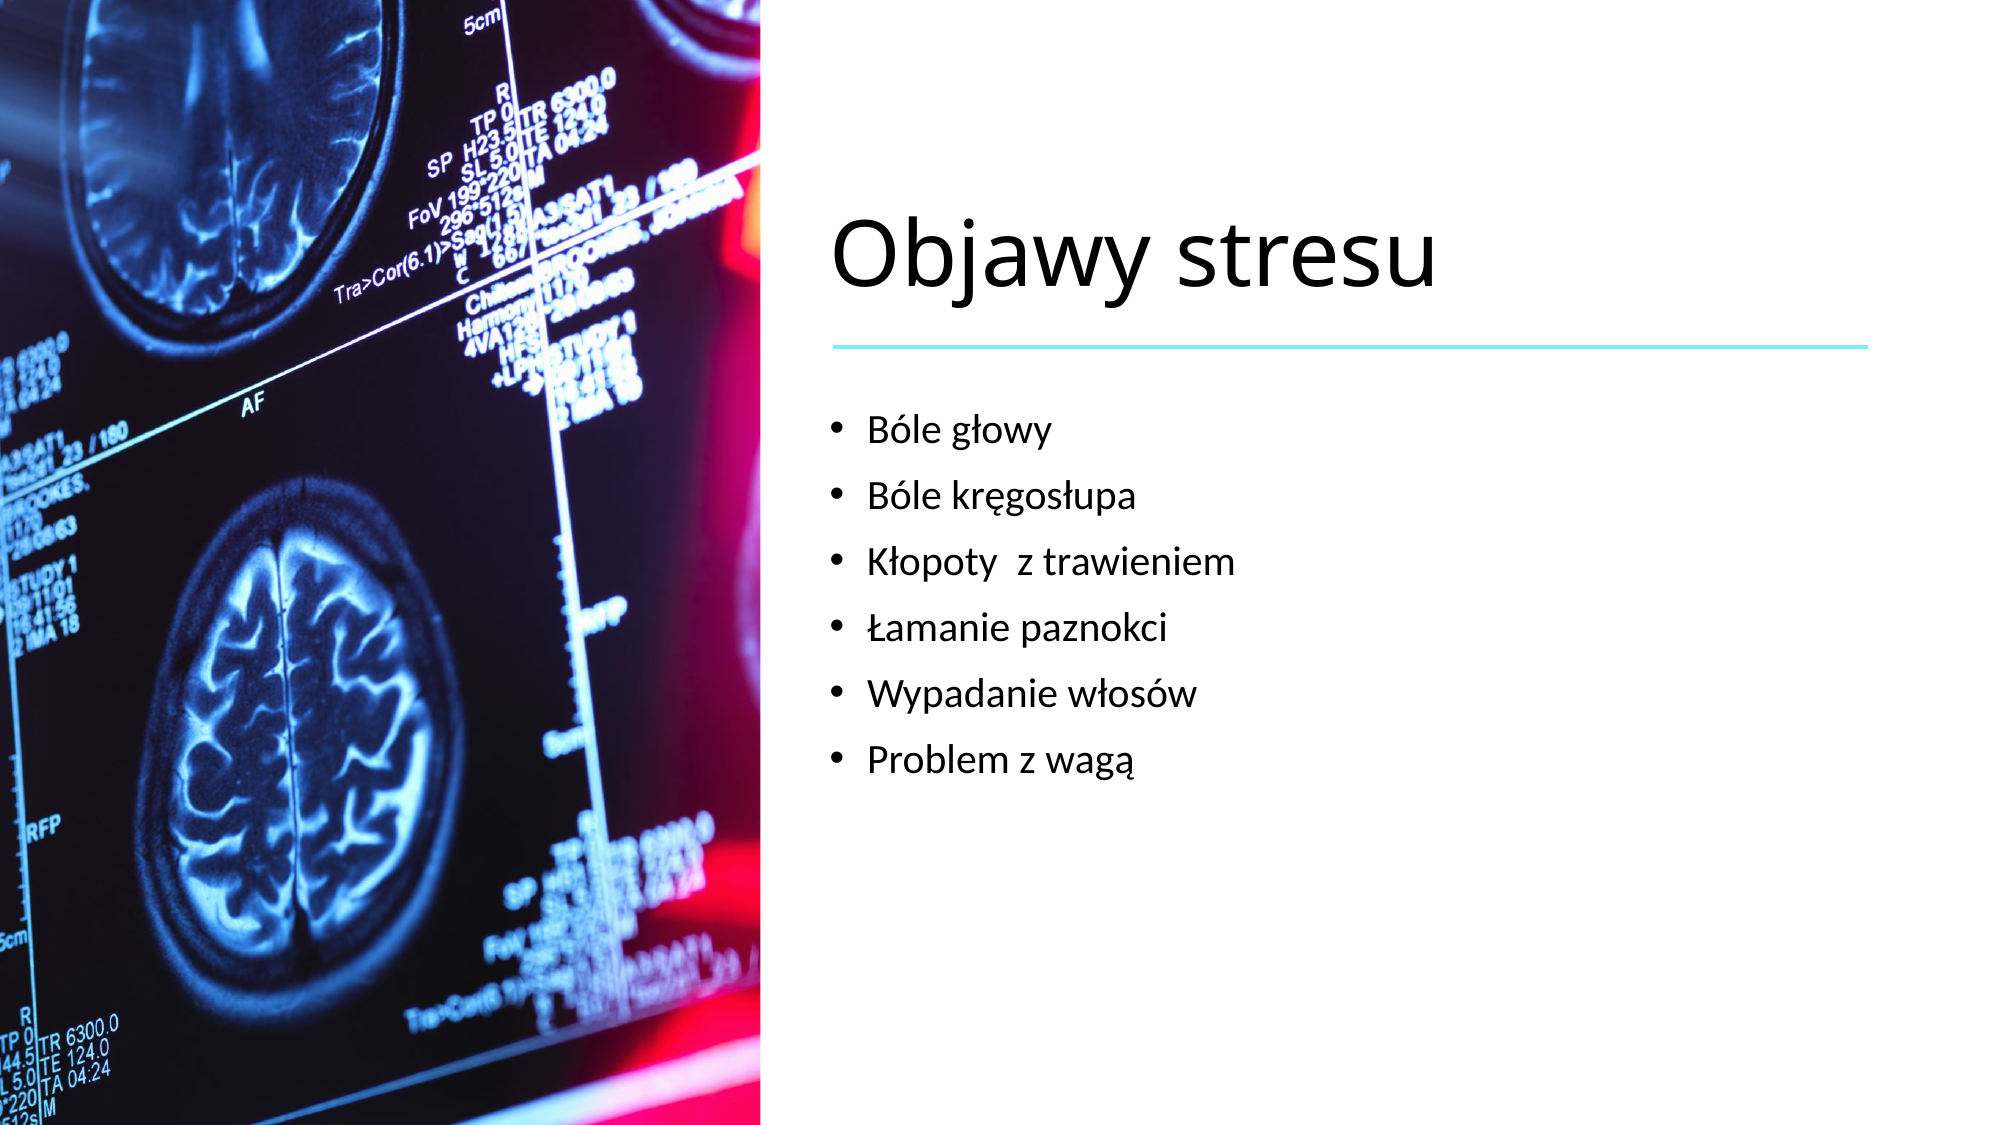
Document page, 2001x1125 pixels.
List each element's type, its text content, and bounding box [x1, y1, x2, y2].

title Objawy stresu [814, 103, 1895, 315]
list Bóle głowy Bóle kręgosłupa Kłopoty z trawieniem Łamanie paznokci Wypadanie włosów Problem z wagą [814, 399, 1895, 1021]
picture [0, 0, 761, 1125]
